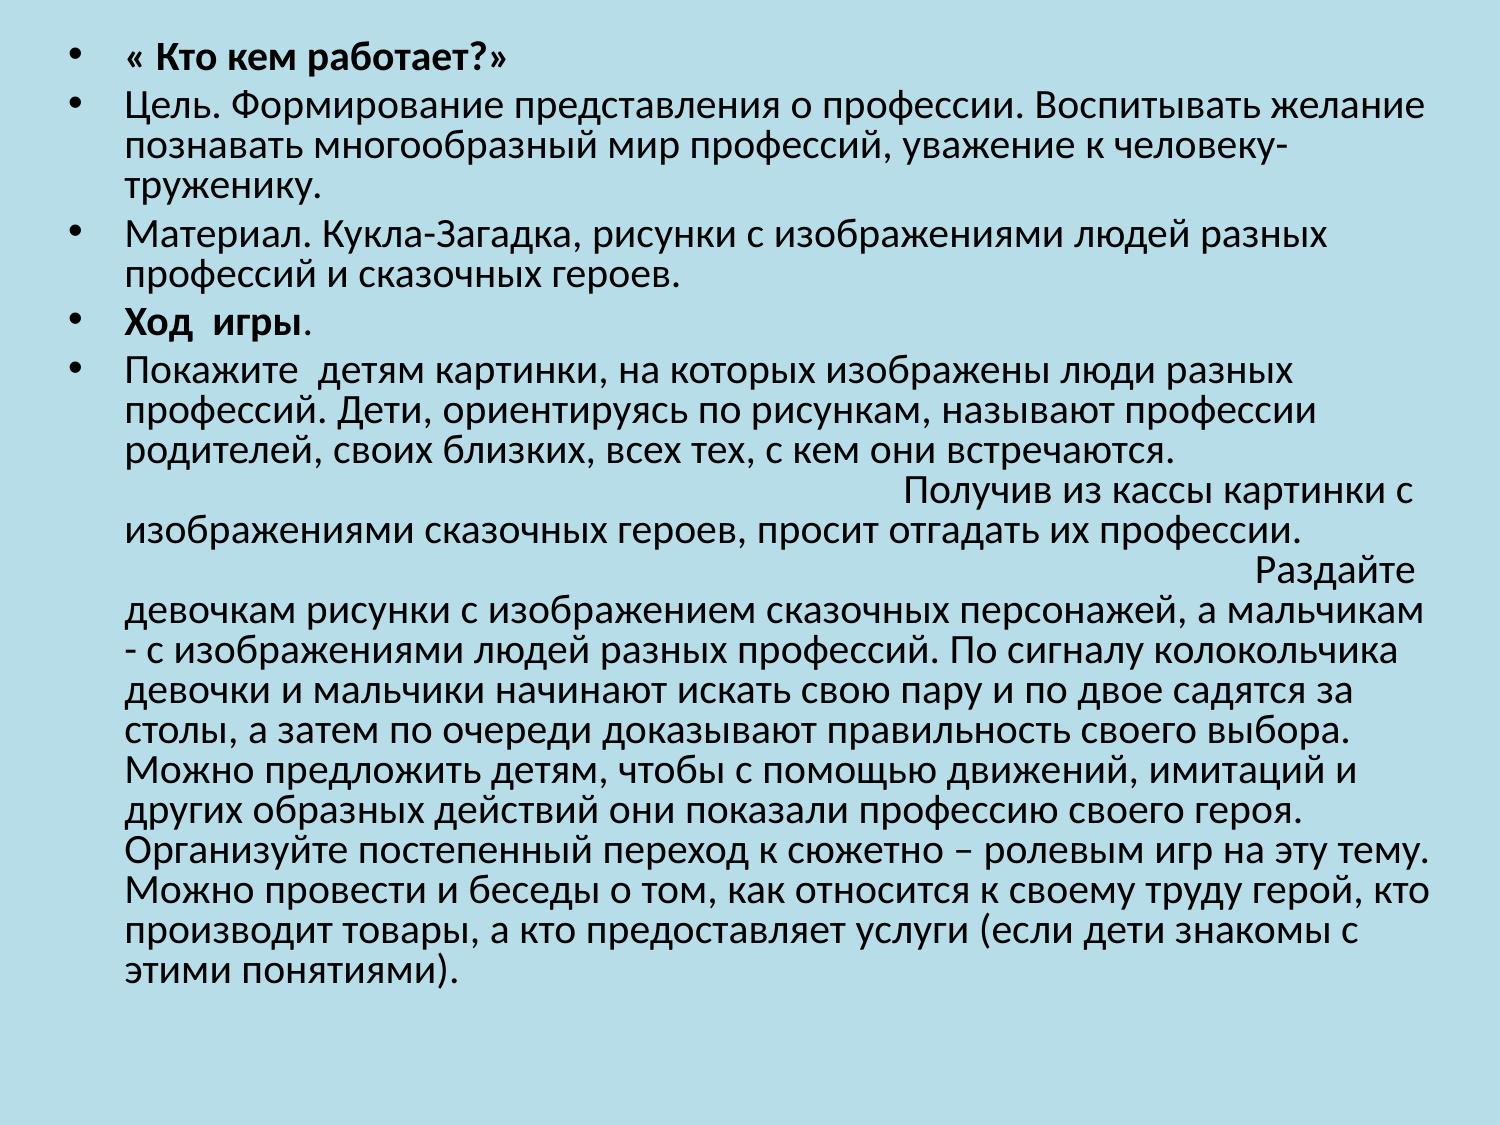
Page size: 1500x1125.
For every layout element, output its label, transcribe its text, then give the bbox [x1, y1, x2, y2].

list « Кто кем работает?» Цель. Формирование представления о профессии. Воспитывать желание познавать многообразный мир профессий, уважение к человеку-труженику. Материал. Кукла-Загадка, рисунки с изображениями людей разных профессий и сказочных героев. Ход игры. Покажите детям картинки, на которых изображены люди разных профессий. Дети, ориентируясь по рисункам, называют профессии родителей, своих близких, всех тех, с кем они встречаются. Получив из кассы картинки с изображениями сказочных героев, просит отгадать их профессии. Раздайте девочкам рисунки с изображением сказочных персонажей, а мальчикам - с изображениями людей разных профессий. По сигналу колокольчика девочки и мальчики начинают искать свою пару и по двое садятся за столы, а затем по очереди доказывают правильность своего выбора. Можно предложить детям, чтобы с помощью движений, имитаций и других образных действий они показали профессию своего героя. Организуйте постепенный переход к сюжетно – ролевым игр на эту тему. Можно провести и беседы о том, как относится к своему труду герой, кто производит товары, а кто предоставляет услуги (если дети знакомы с этими понятиями). [52, 30, 1460, 1095]
